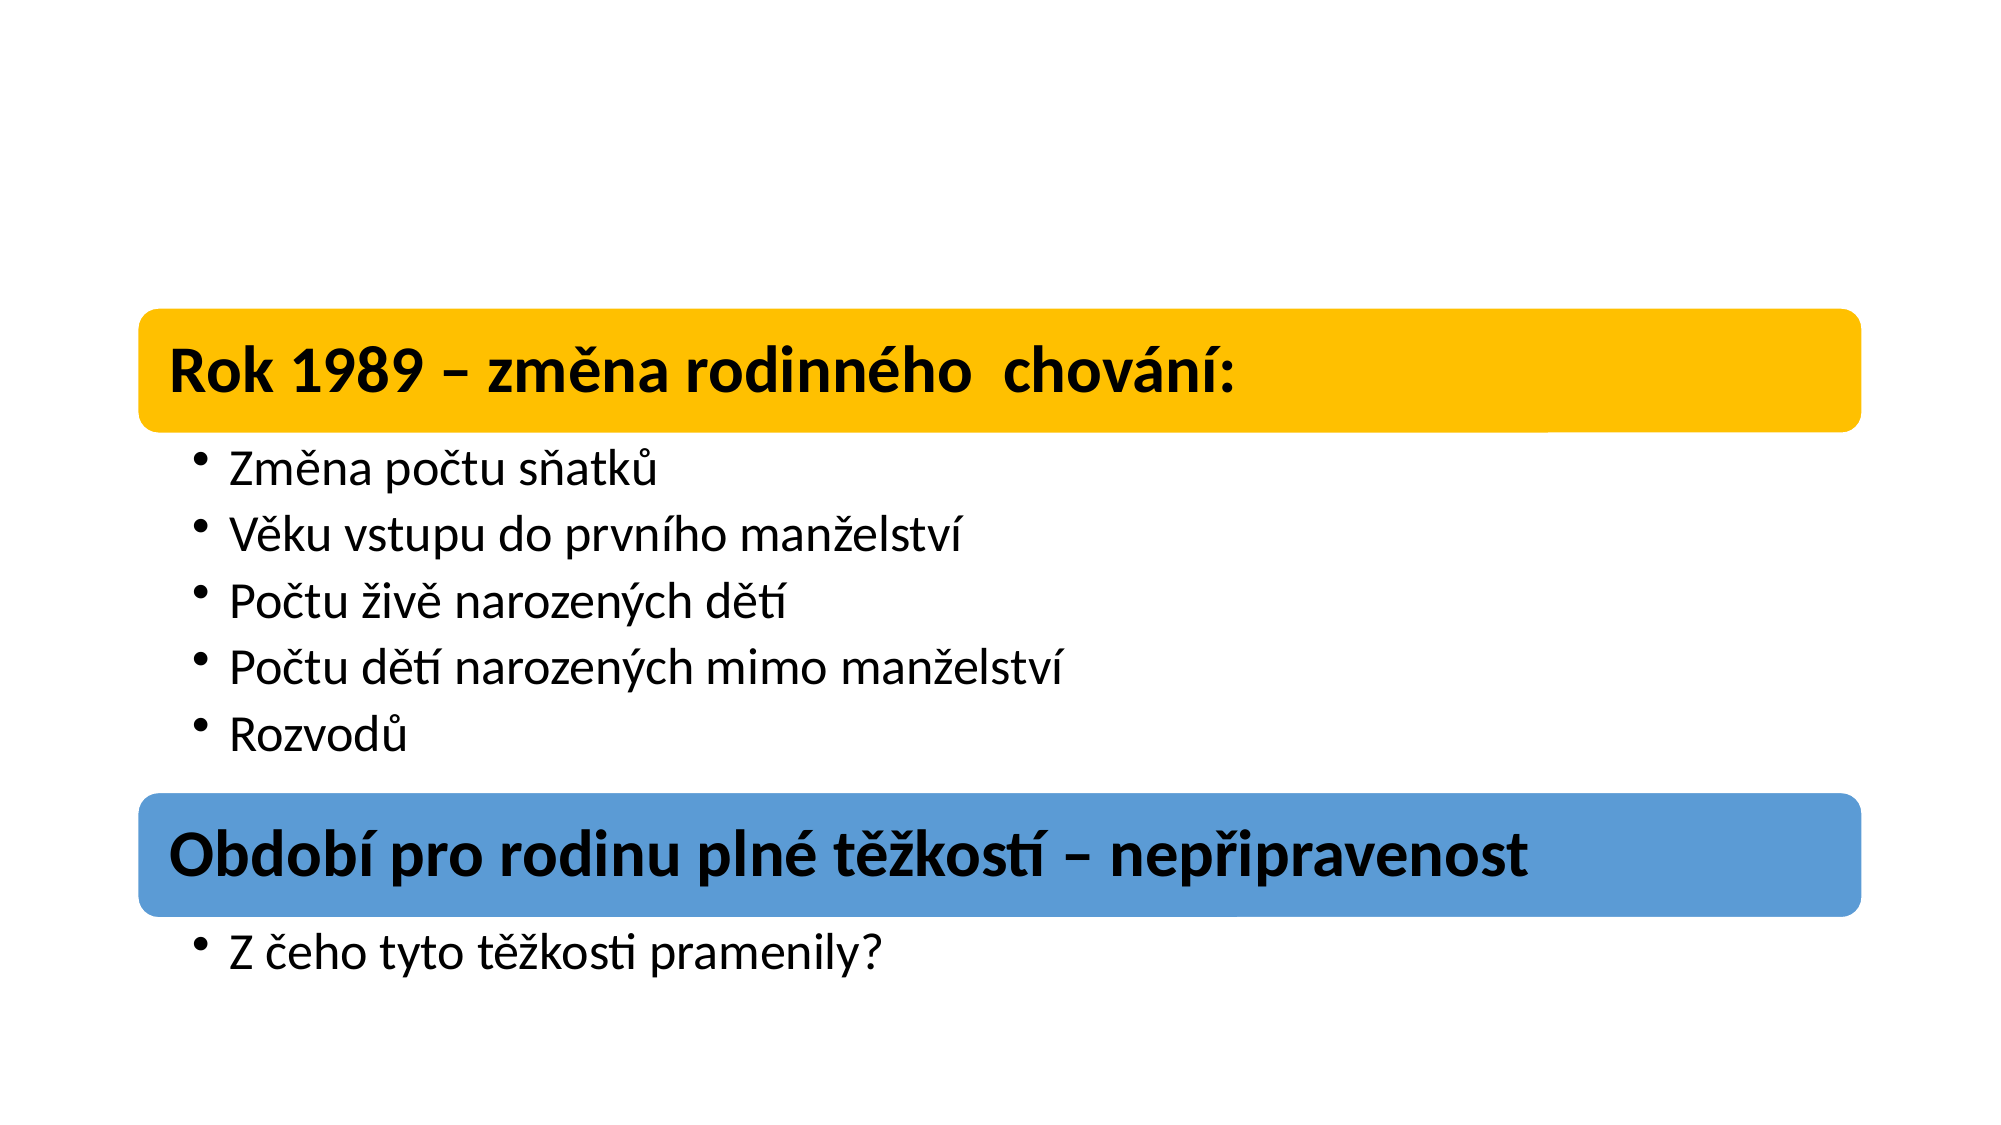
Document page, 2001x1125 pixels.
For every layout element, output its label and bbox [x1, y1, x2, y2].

list [137, 299, 1863, 1014]
